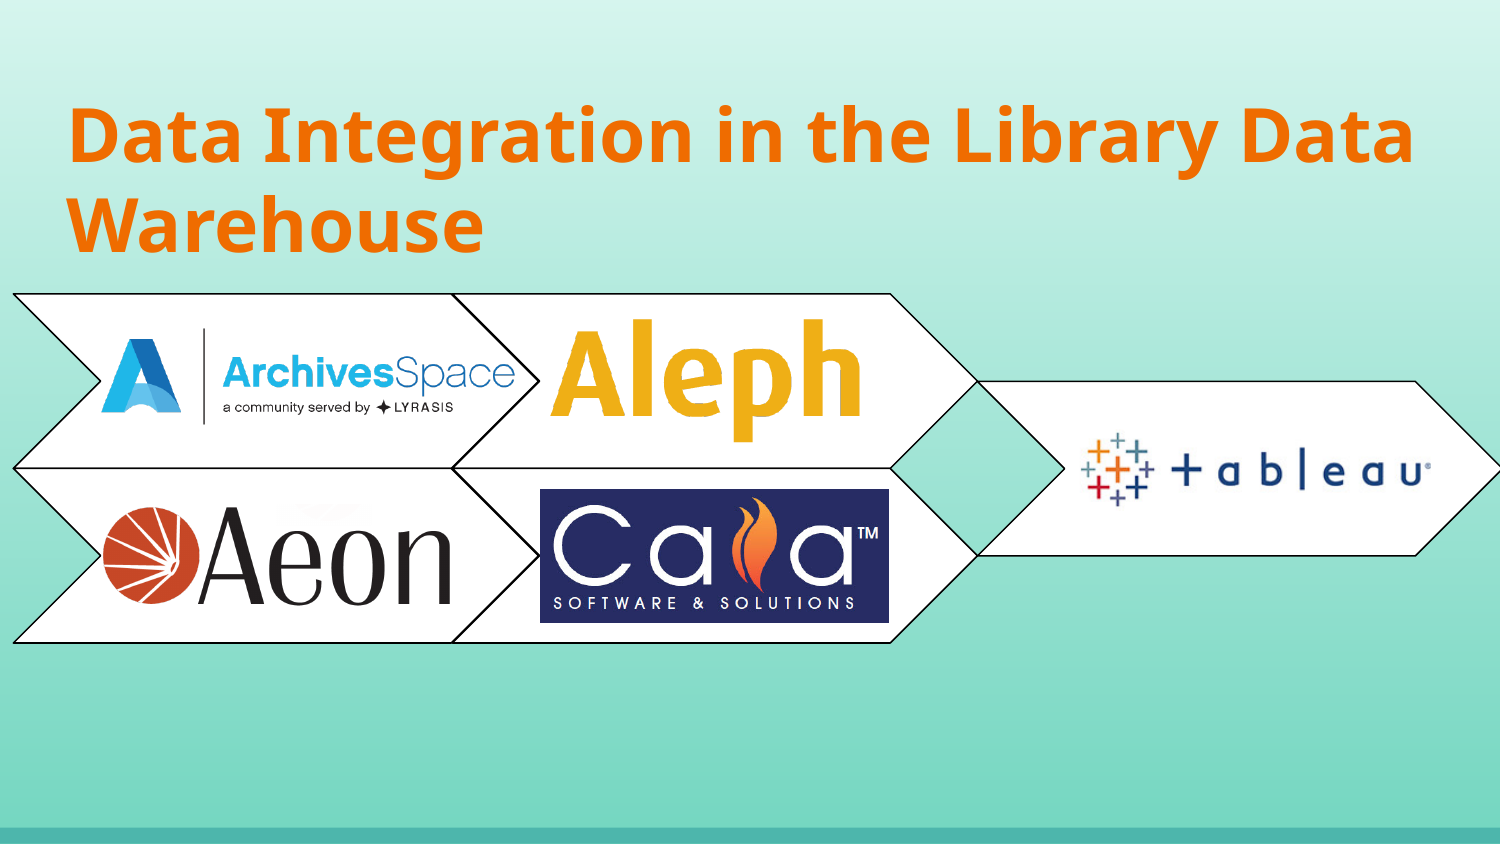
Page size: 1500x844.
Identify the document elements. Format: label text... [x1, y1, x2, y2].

text_box [13, 293, 463, 350]
picture [540, 488, 890, 623]
title Data Integration in the Library Data Warehouse [51, 72, 1449, 189]
picture [75, 307, 1023, 455]
picture [101, 504, 451, 608]
text_box [13, 412, 456, 468]
text_box [452, 468, 978, 643]
text_box [452, 453, 906, 468]
text_box [977, 381, 1500, 556]
picture [1072, 417, 1442, 521]
text_box [13, 468, 535, 643]
text_box [452, 293, 914, 317]
